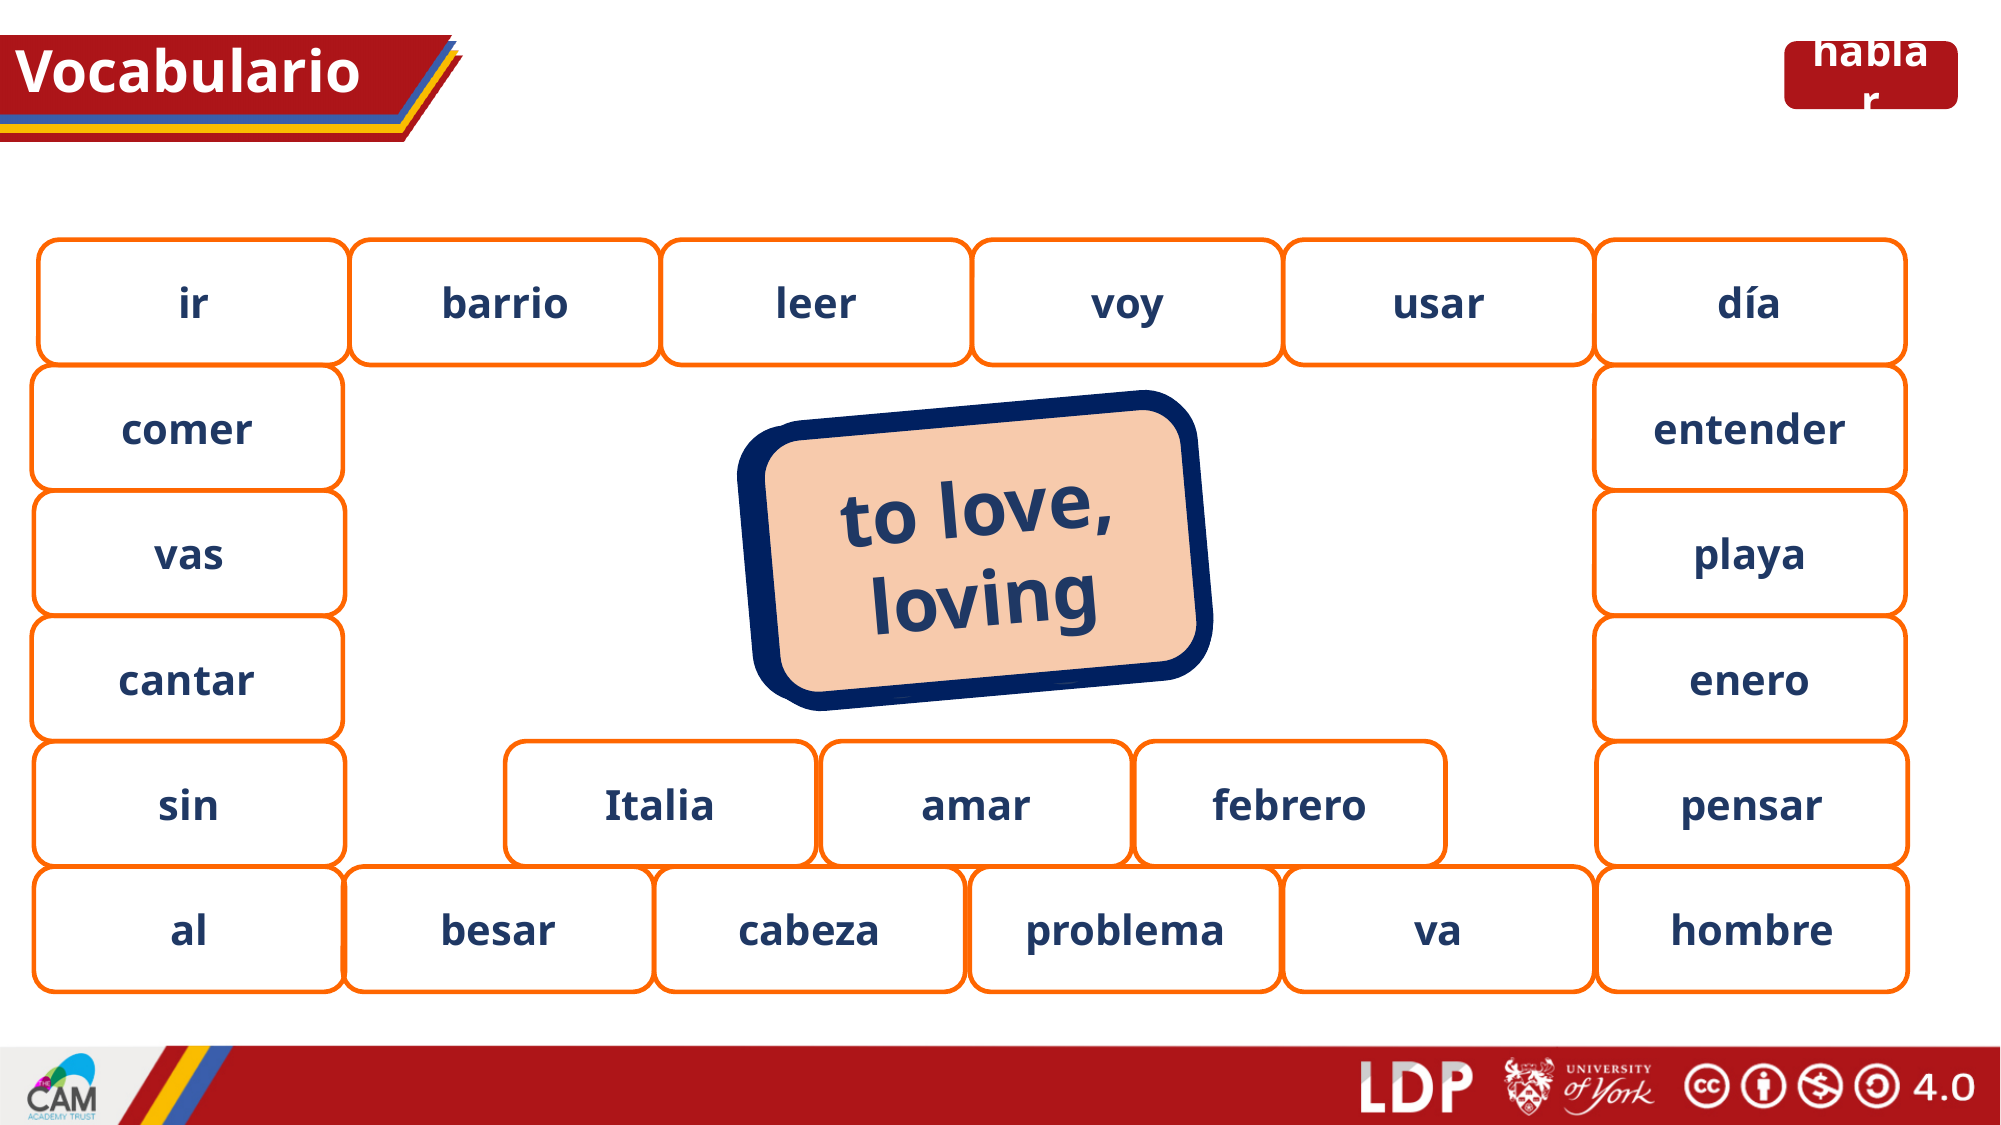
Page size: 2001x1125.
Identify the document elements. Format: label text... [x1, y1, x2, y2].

text_box leer [660, 239, 972, 366]
text_box sin [33, 741, 346, 867]
text_box barrio [349, 239, 661, 366]
text_box January [782, 396, 1171, 432]
title Vocabulario [0, 35, 471, 142]
text_box man [1145, 398, 1208, 633]
text_box pensar [1596, 741, 1908, 866]
text_box amar [820, 741, 1133, 867]
text_box besar [342, 866, 654, 992]
text_box febrero [1134, 741, 1446, 867]
text_box hablar [1785, 42, 1957, 109]
text_box Italia [505, 741, 817, 867]
text_box to understand, understanding [810, 433, 1205, 703]
text_box al [33, 866, 344, 992]
text_box to go, going [757, 398, 1181, 463]
text_box voy [971, 239, 1283, 366]
text_box to use,using [751, 432, 782, 669]
picture [0, 0, 2001, 1125]
text_box he/she goes, is going [754, 444, 1176, 701]
text_box ir [38, 239, 350, 365]
text_box cabeza [653, 866, 966, 992]
text_box problema [969, 866, 1281, 992]
text_box va [1283, 866, 1595, 992]
text_box vas [33, 490, 346, 616]
text_box to love, loving [758, 403, 1203, 699]
text_box hombre [1596, 866, 1908, 992]
text_box neighbourhood [749, 469, 786, 692]
text_box comer [31, 364, 343, 490]
text_box día [1594, 239, 1906, 365]
text_box to read, reading [743, 432, 787, 693]
text_box entender [1594, 364, 1906, 490]
text_box usar [1283, 239, 1594, 366]
text_box cantar [31, 615, 343, 741]
text_box enero [1594, 615, 1906, 741]
text_box playa [1594, 490, 1906, 616]
